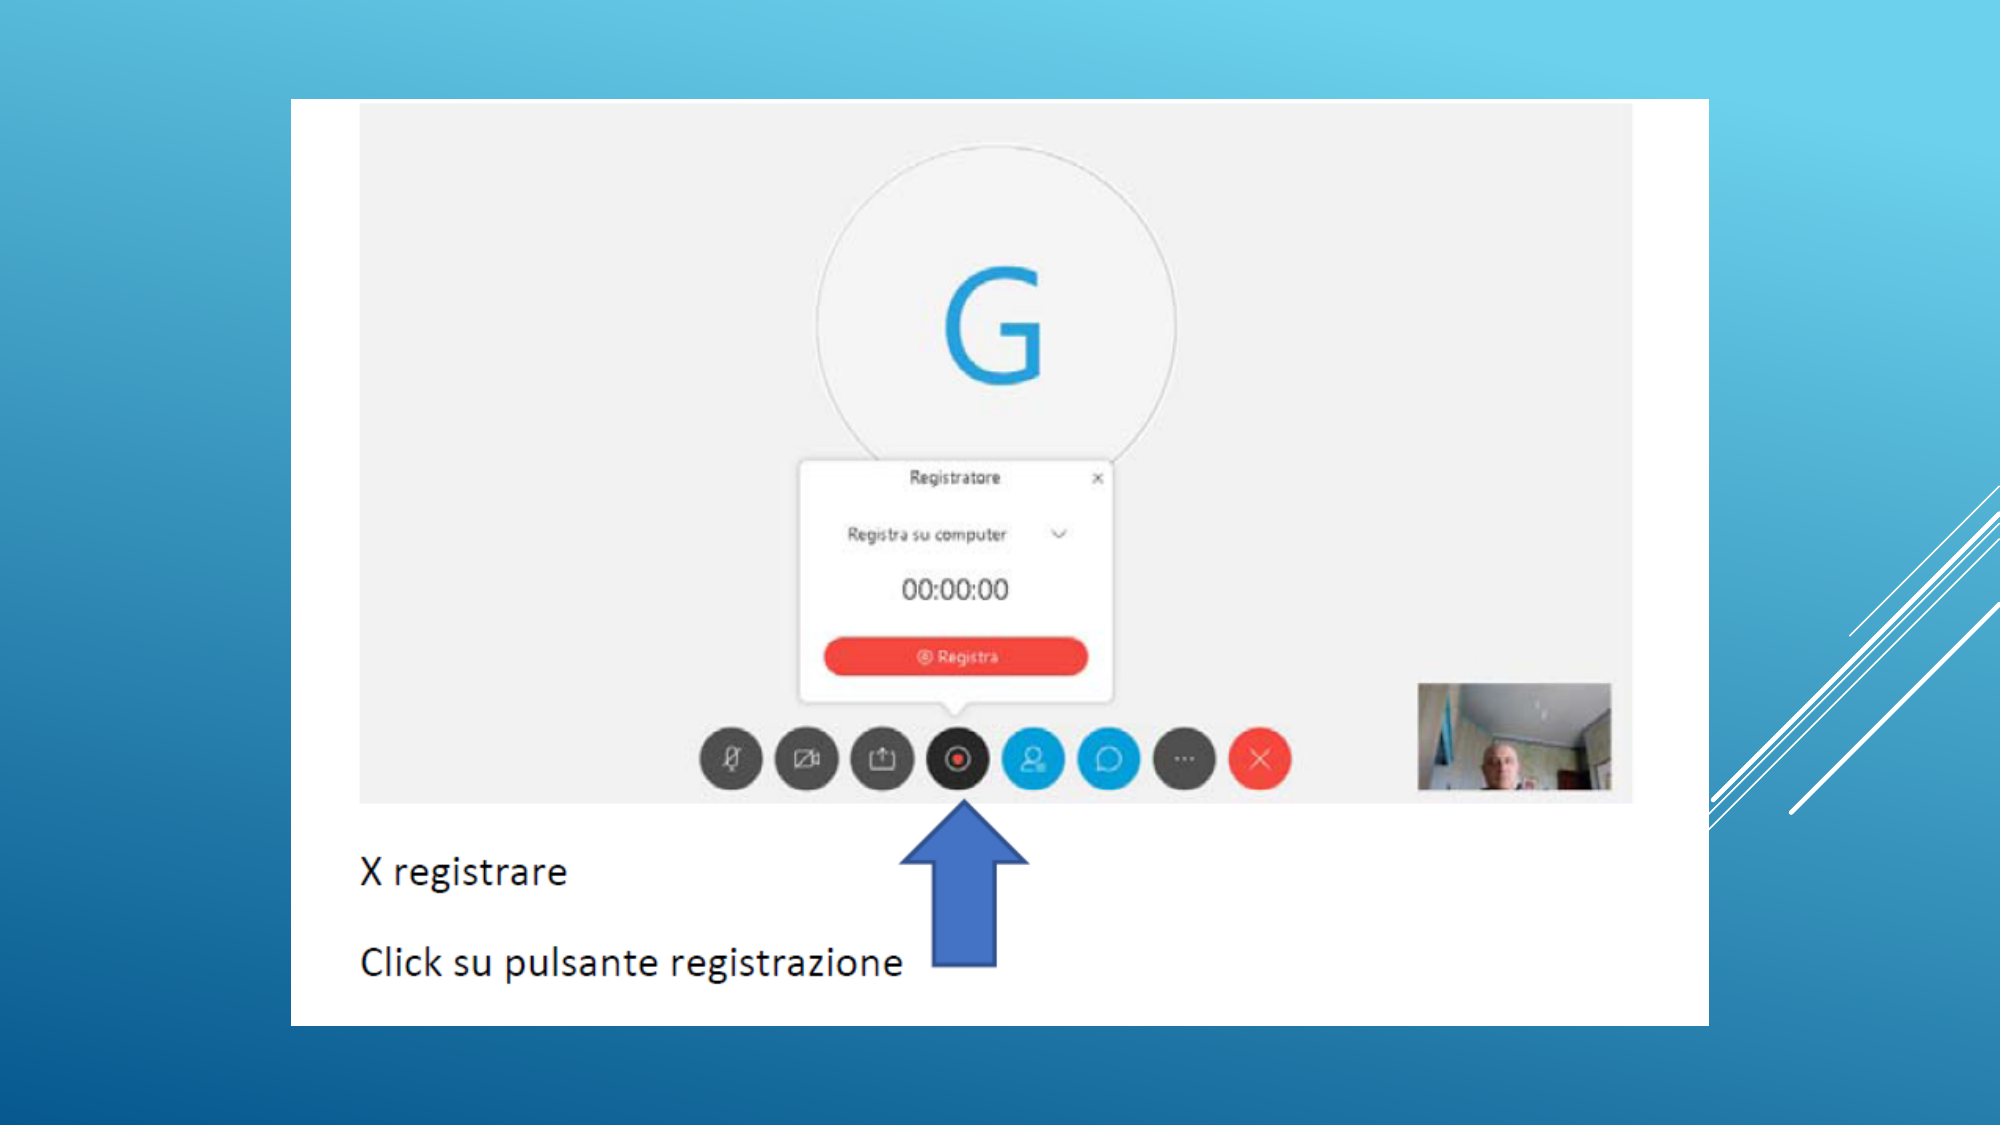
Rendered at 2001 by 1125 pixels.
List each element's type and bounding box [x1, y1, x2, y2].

picture [290, 99, 1710, 1026]
